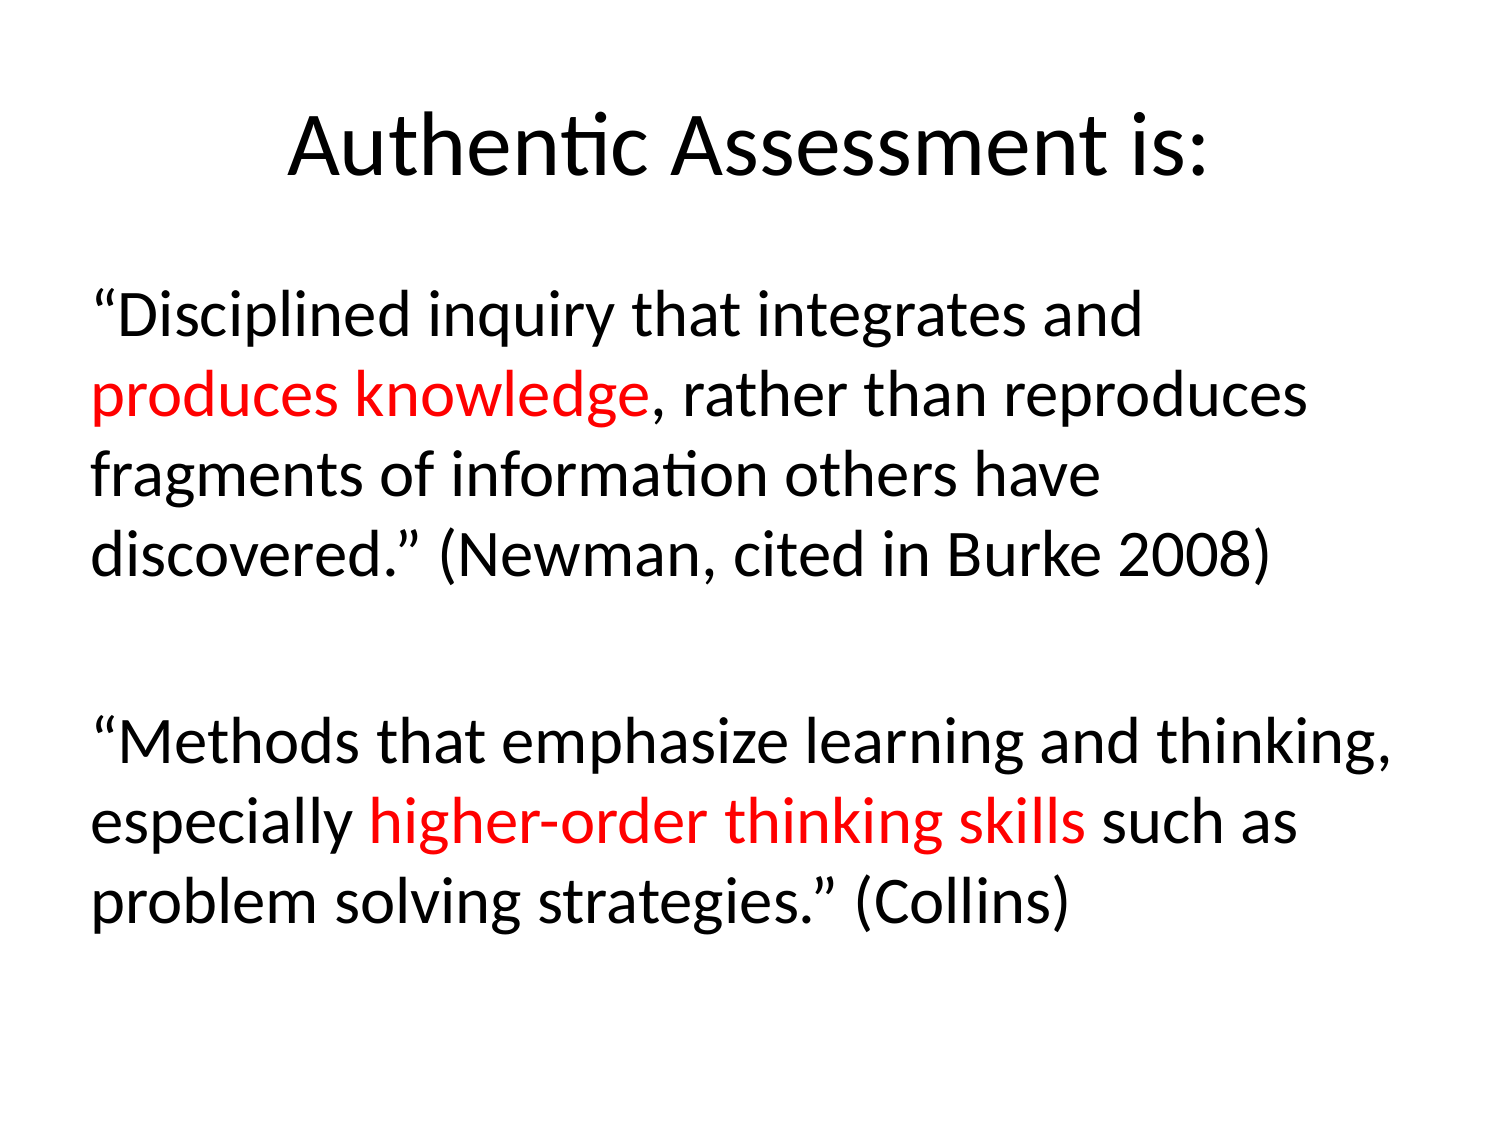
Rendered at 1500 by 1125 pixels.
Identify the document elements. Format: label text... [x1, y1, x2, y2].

title Authentic Assessment is: [75, 45, 1425, 233]
list “Disciplined inquiry that integrates and produces knowledge, rather than reproduces fragments of information others have discovered.” (Newman, cited in Burke 2008) “Methods that emphasize learning and thinking, especially higher-order thinking skills such as problem solving strategies.” (Collins) [75, 262, 1425, 1005]
